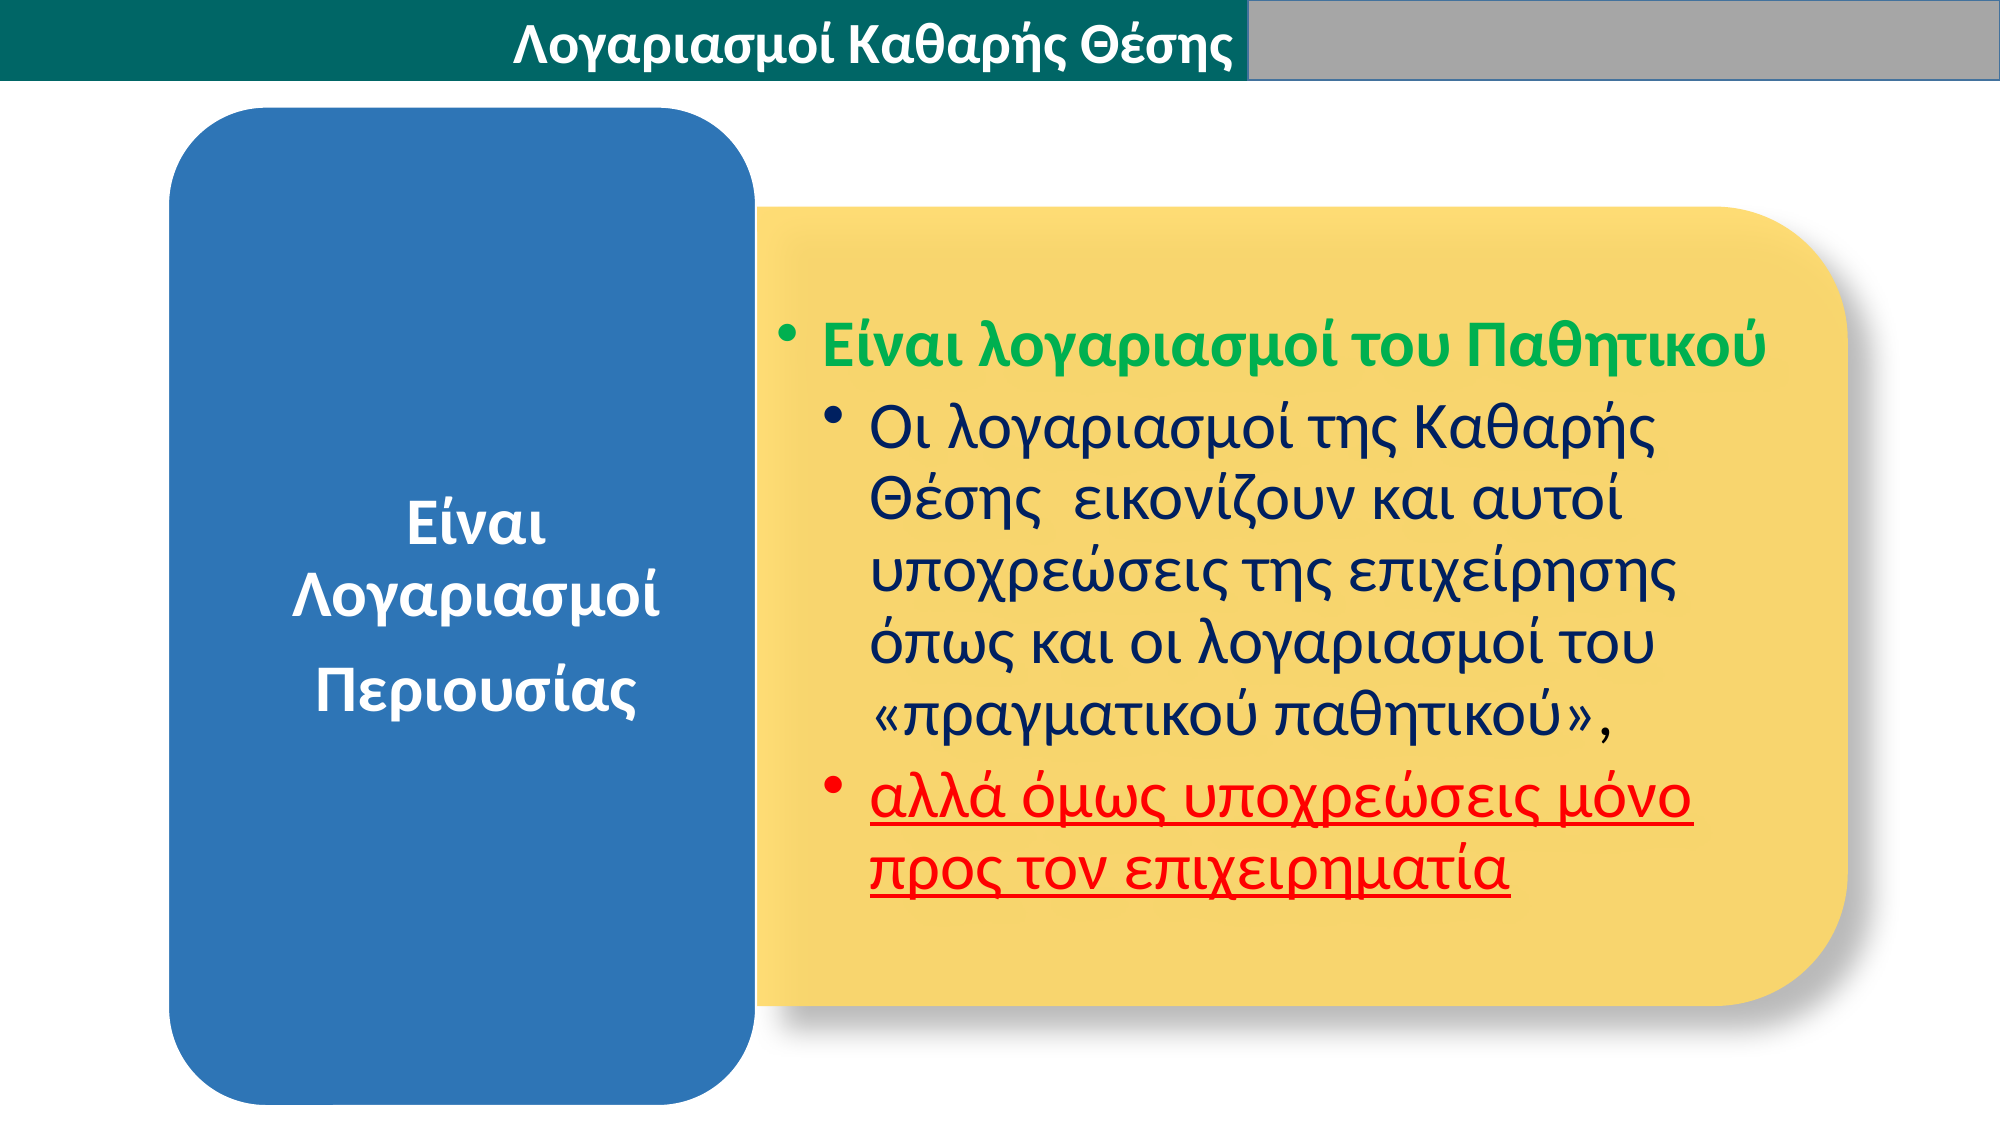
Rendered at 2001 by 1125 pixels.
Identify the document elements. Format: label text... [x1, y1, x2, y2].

text_box [1247, 0, 2000, 81]
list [90, 106, 1926, 1107]
text_box Λογαριασμοί Καθαρής Θέσης [0, 0, 1247, 81]
